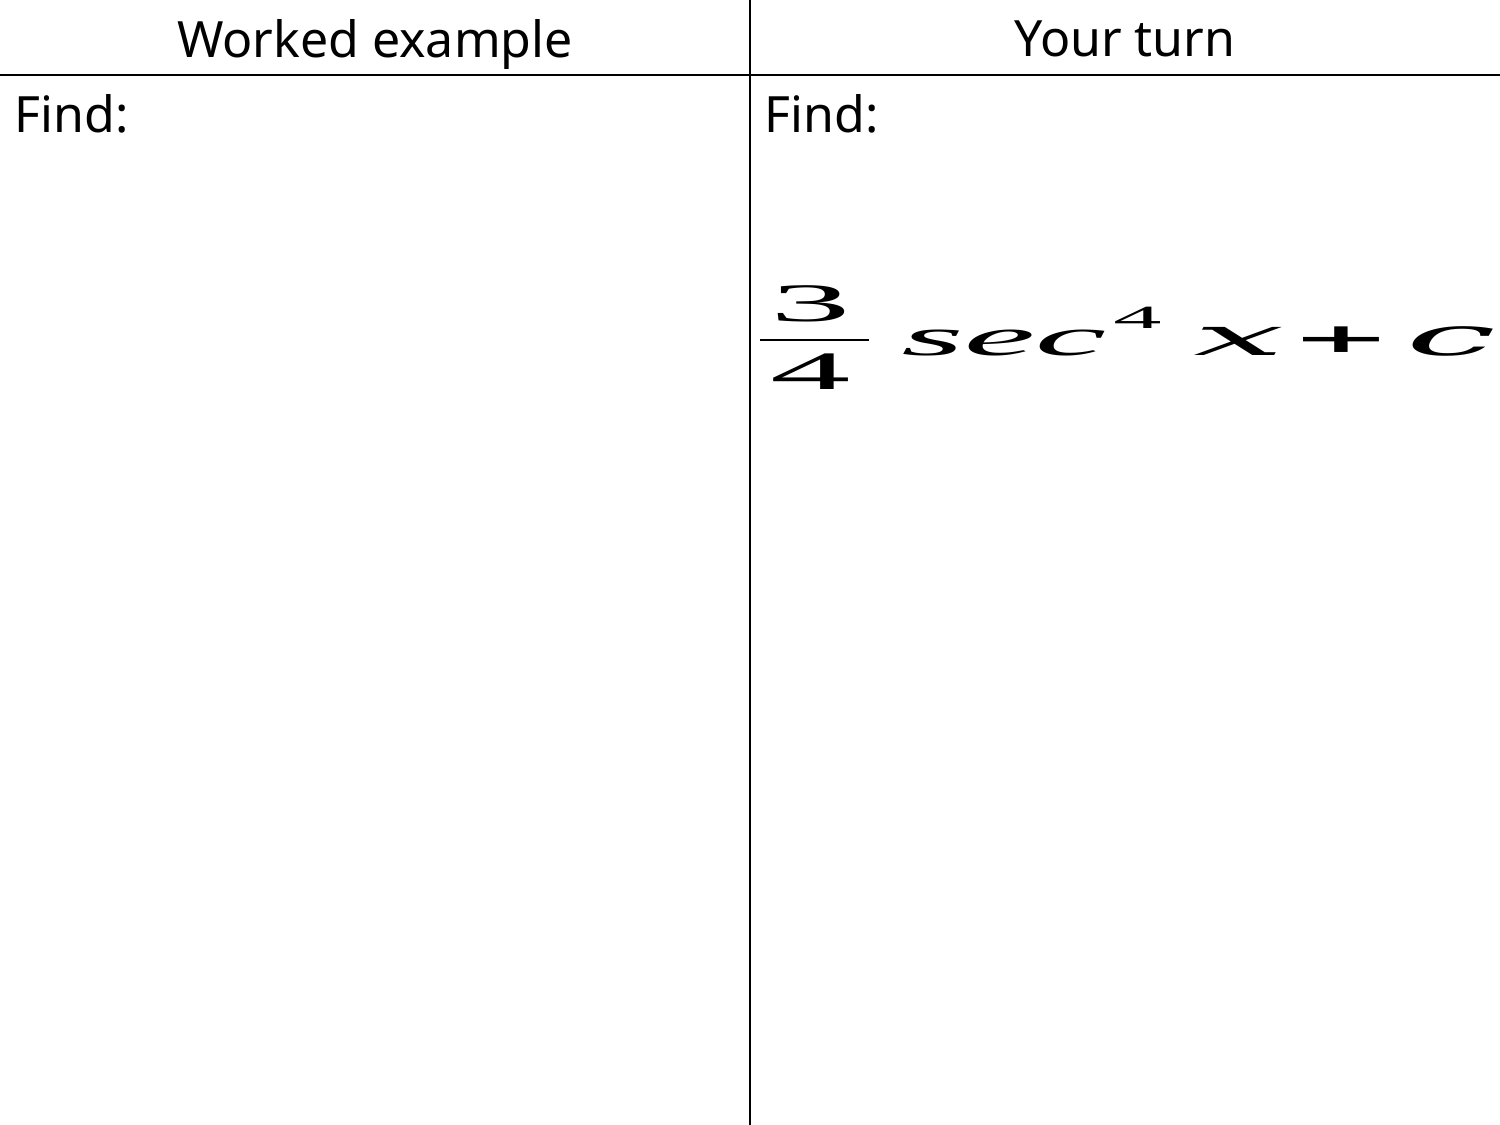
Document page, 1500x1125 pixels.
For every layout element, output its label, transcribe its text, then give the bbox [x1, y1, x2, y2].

text_box Your turn [751, 0, 1500, 74]
text_box Worked example [0, 0, 749, 74]
